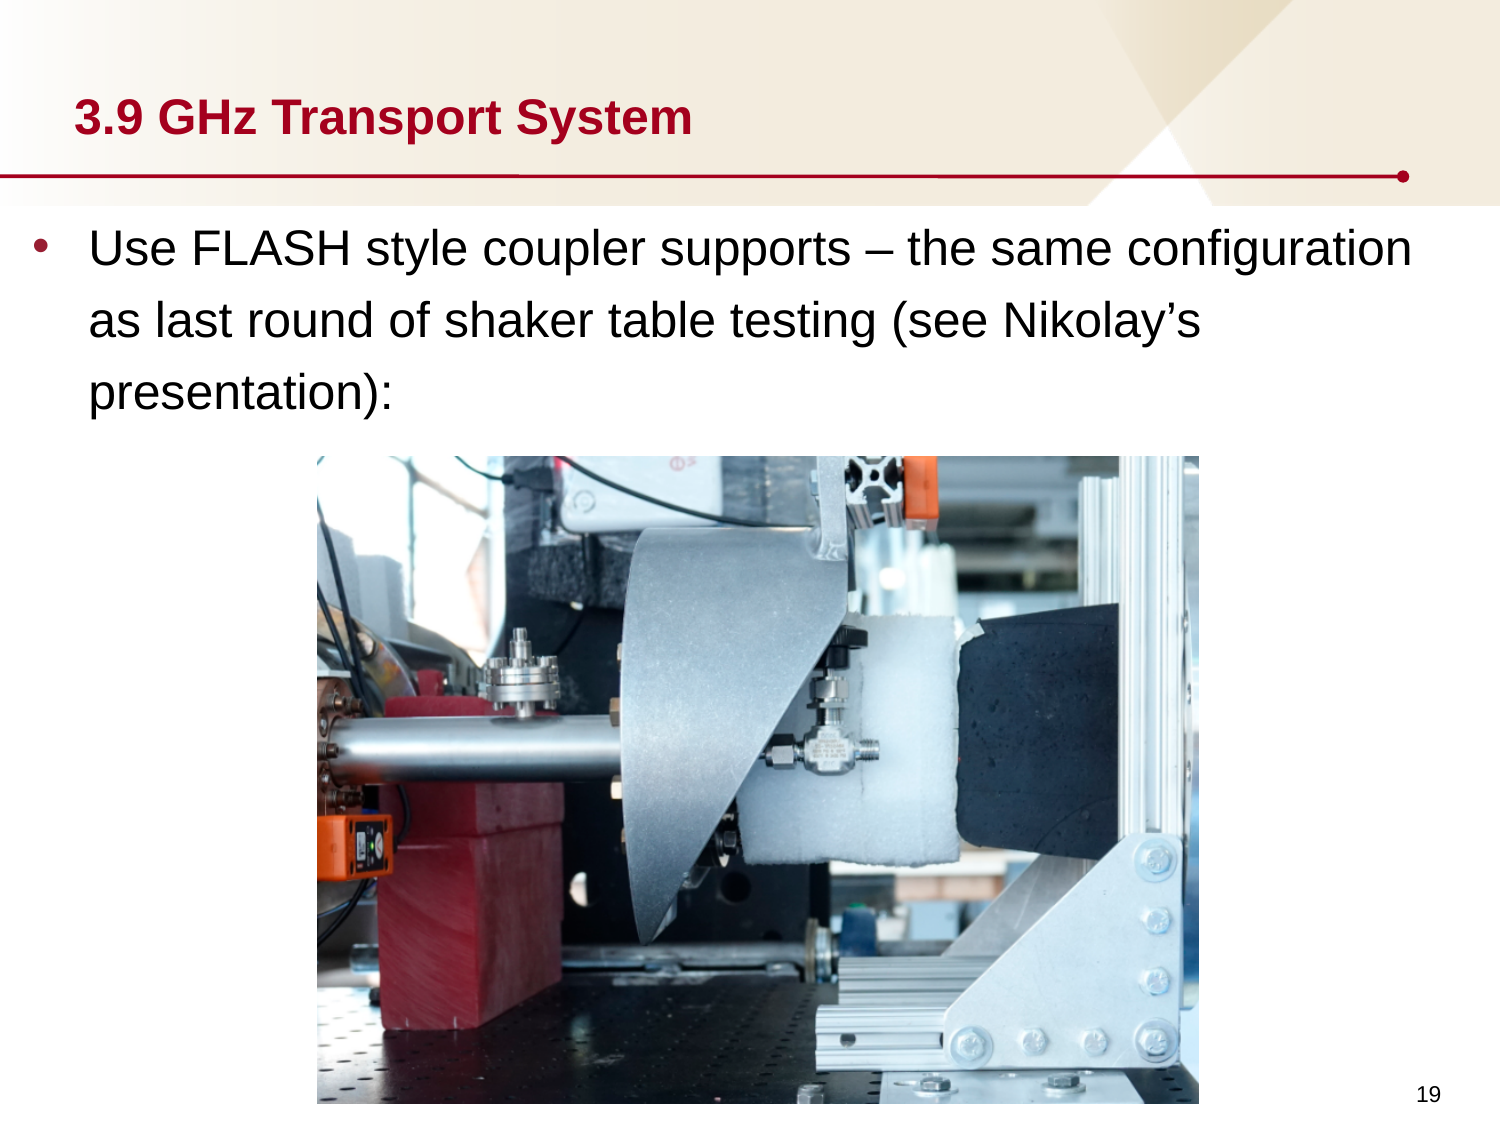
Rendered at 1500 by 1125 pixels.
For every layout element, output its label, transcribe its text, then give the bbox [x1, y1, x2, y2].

list Use FLASH style coupler supports – the same configuration as last round of shaker table testing (see Nikolay’s presentation): [32, 203, 1479, 1075]
picture [0, 0, 1500, 206]
slide_number 19 [1404, 1047, 1457, 1125]
title 3.9 GHz Transport System [74, 21, 1404, 145]
picture [317, 456, 1199, 1105]
